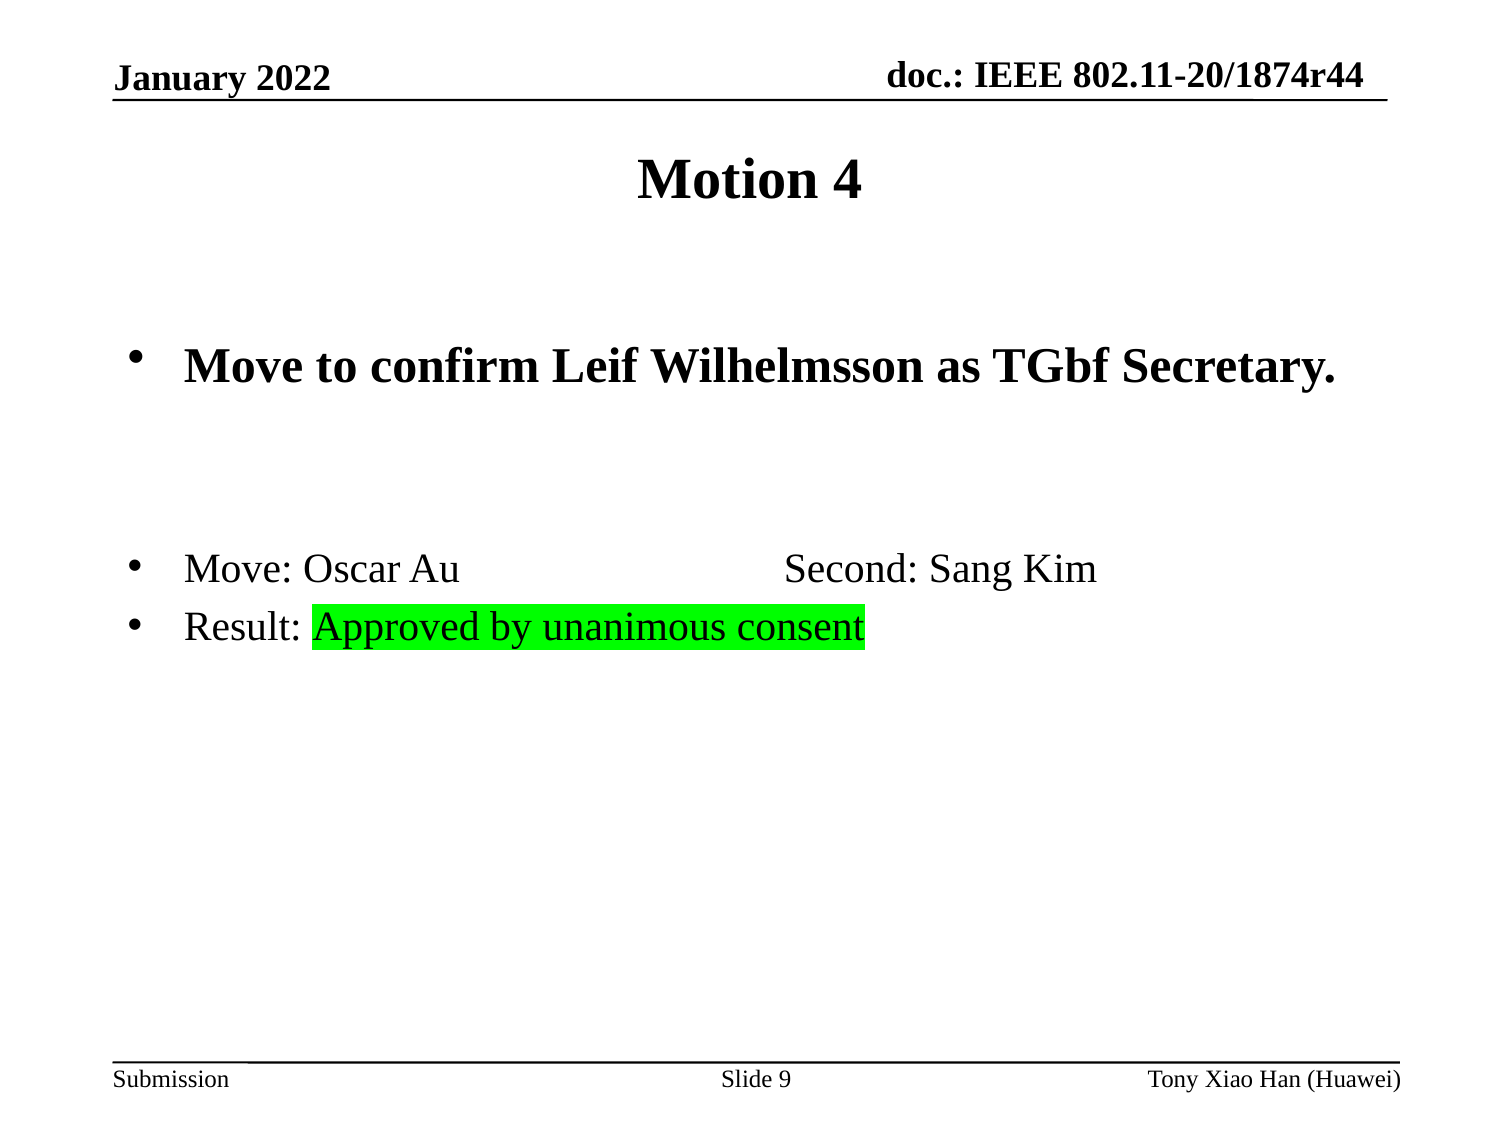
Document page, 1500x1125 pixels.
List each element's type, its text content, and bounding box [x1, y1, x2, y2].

footer Tony Xiao Han (Huawei) [999, 1061, 1402, 1093]
text_box Move to confirm Leif Wilhelmsson as TGbf Secretary. Move: Oscar Au Second: Sang Kim Result: Approved by unanimous consent [112, 324, 1388, 1013]
slide_number Slide 9 [712, 1061, 800, 1093]
text_box Motion 4 [112, 87, 1388, 263]
